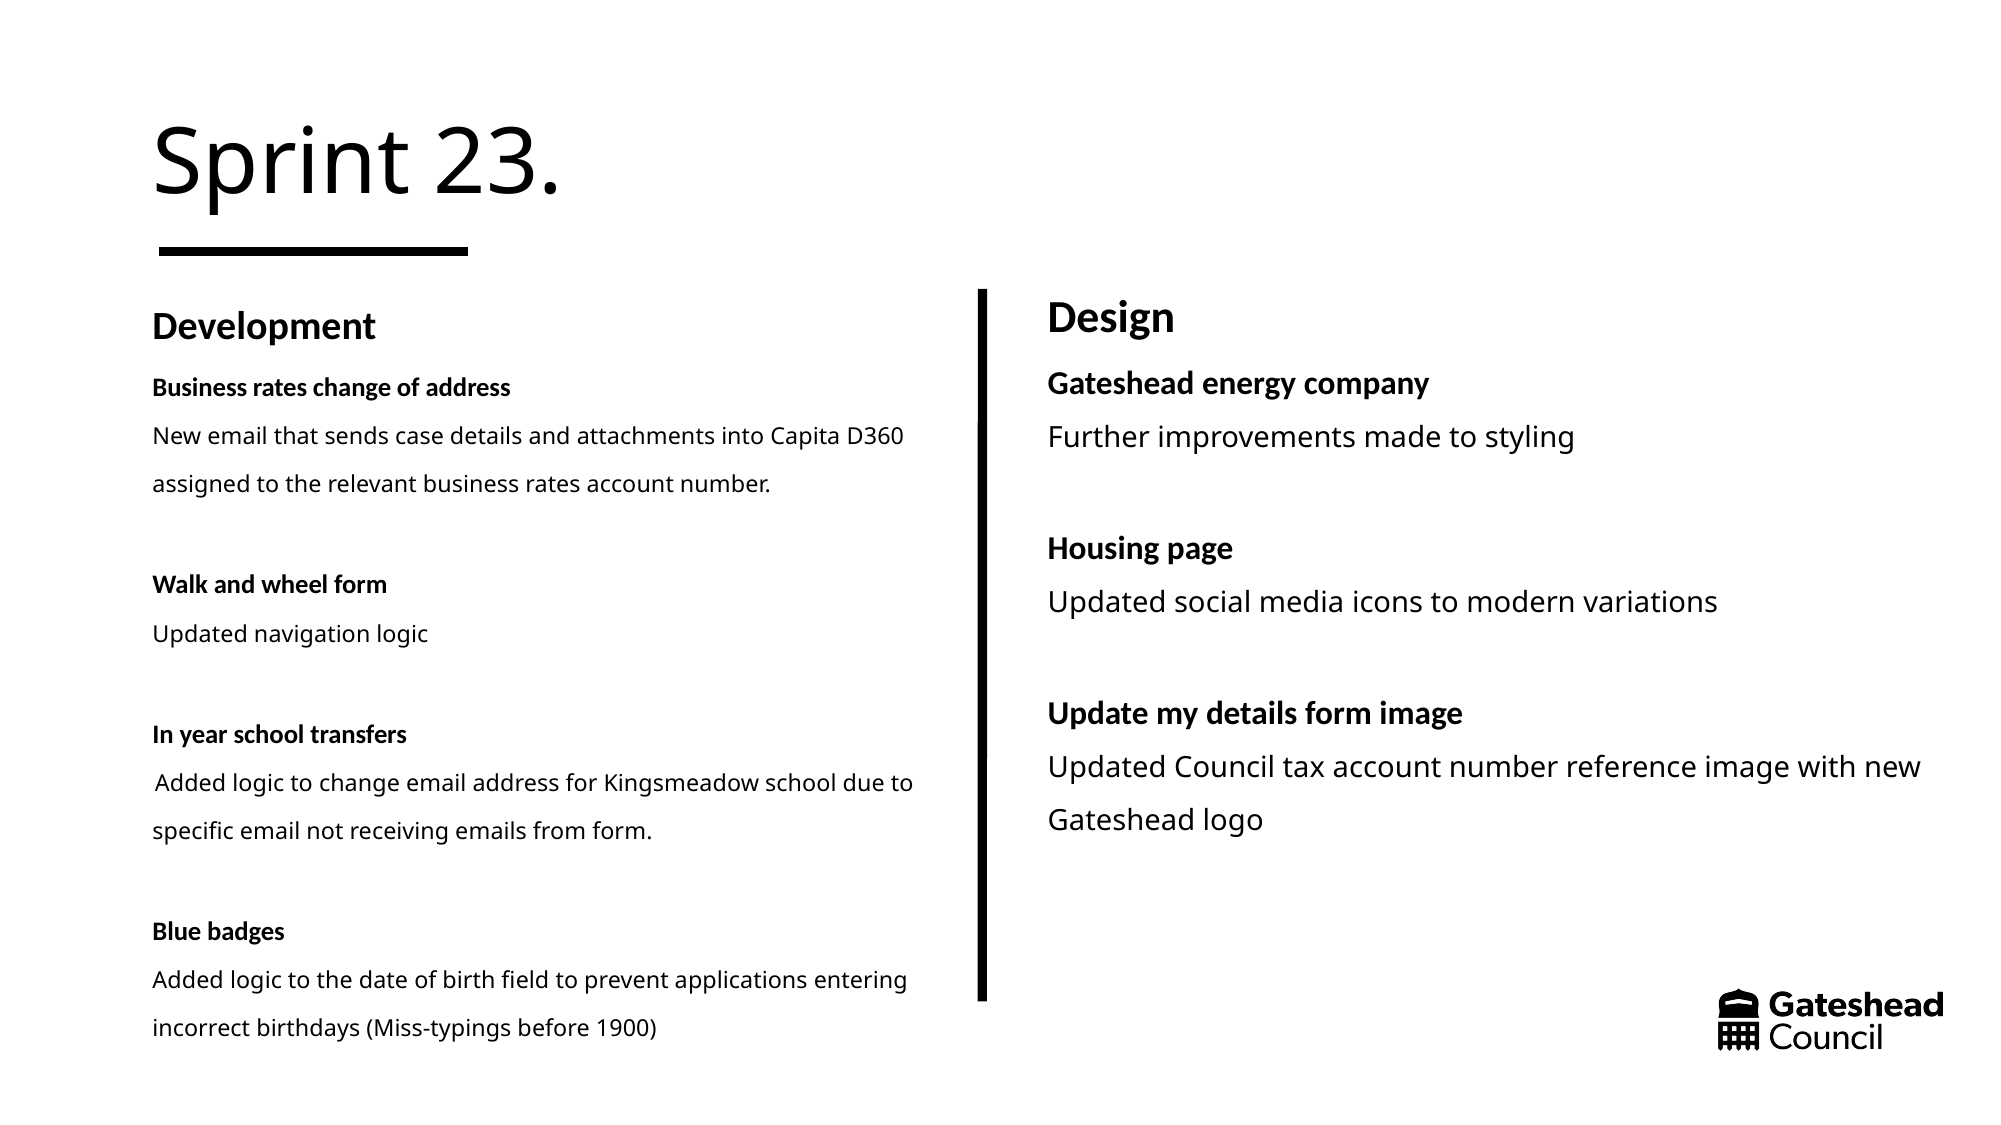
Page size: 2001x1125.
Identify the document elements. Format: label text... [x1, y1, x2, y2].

picture [1718, 988, 1943, 1051]
list Development Business rates change of address New email that sends case details and attachments into Capita D360 assigned to the relevant business rates account number. Walk and wheel form Updated navigation logic In year school transfers Added logic to change email address for Kingsmeadow school due to specific email not receiving emails from form. Blue badges Added logic to the date of birth field to prevent applications entering incorrect birthdays (Miss-typings before 1900) [137, 258, 932, 1051]
text_box Design​ Gateshead energy company​ Further improvements made to styling​ ​ Housing page​ Updated social media icons to modern variations​ ​ Update my details form image​ Updated Council tax account number reference image with new Gateshead logo​ [1032, 251, 1975, 844]
title Sprint 23. [137, 55, 1863, 273]
